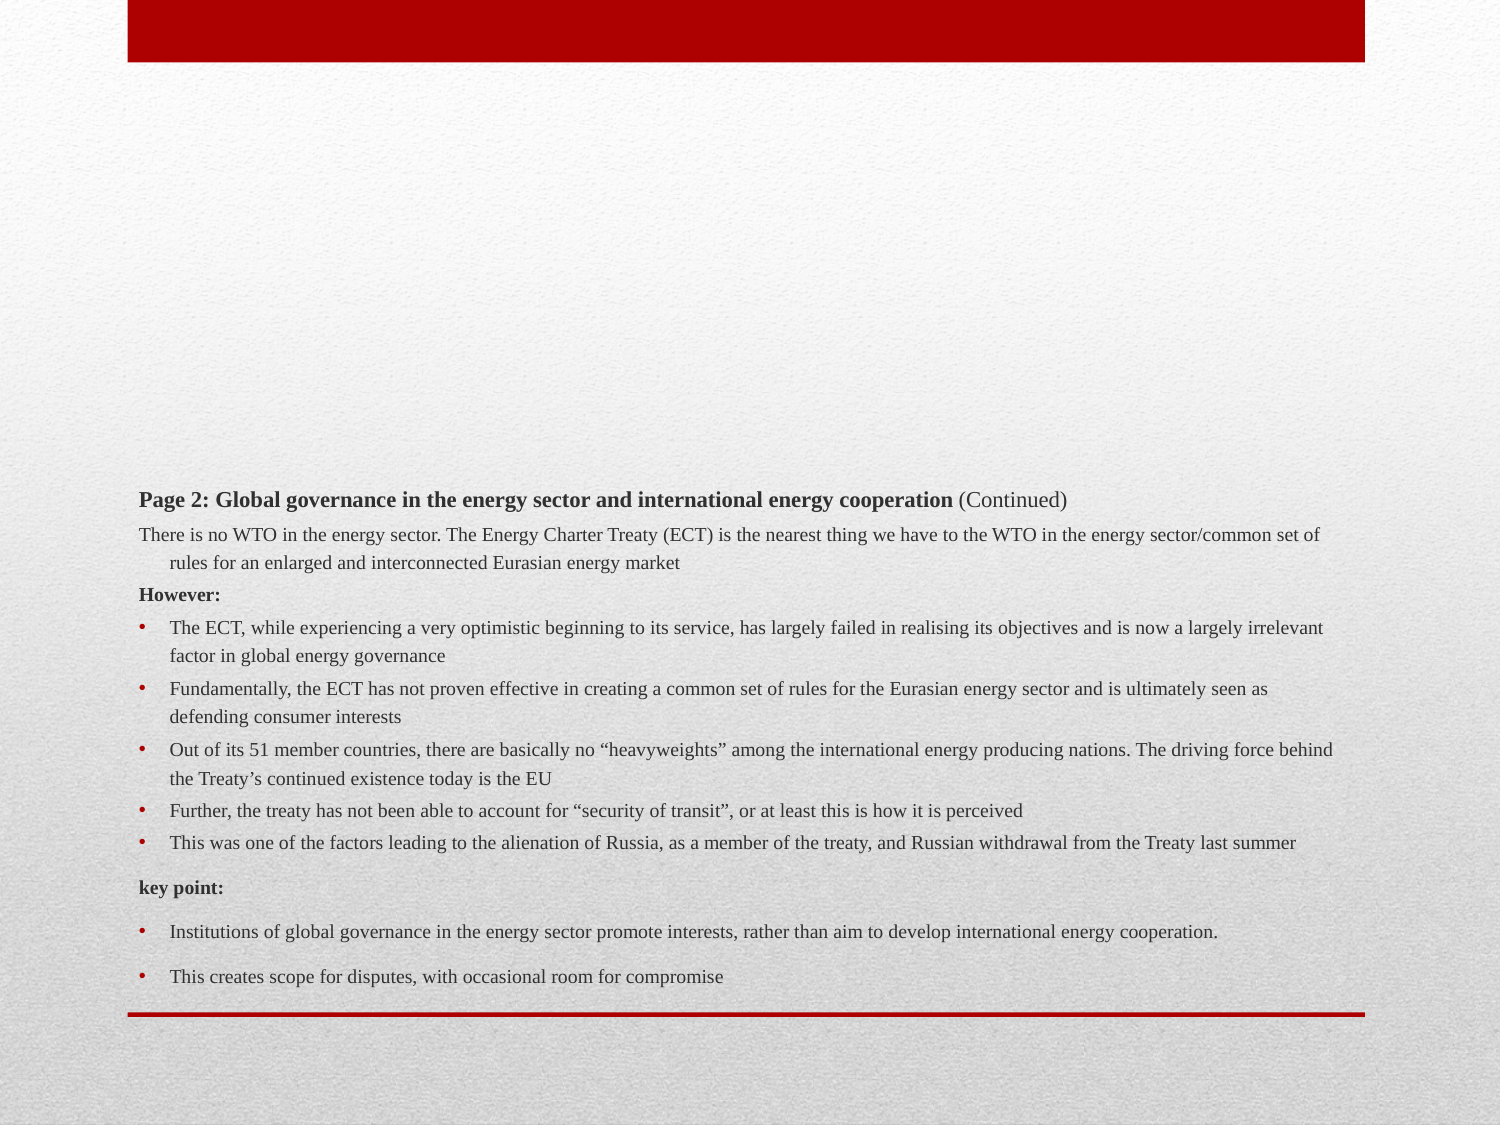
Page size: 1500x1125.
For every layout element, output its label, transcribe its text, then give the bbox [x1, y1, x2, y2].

list Page 2: Global governance in the energy sector and international energy cooperation (Continued) There is no WTO in the energy sector. The Energy Charter Treaty (ECT) is the nearest thing we have to the WTO in the energy sector/common set of rules for an enlarged and interconnected Eurasian energy market However: The ECT, while experiencing a very optimistic beginning to its service, has largely failed in realising its objectives and is now a largely irrelevant factor in global energy governance Fundamentally, the ECT has not proven effective in creating a common set of rules for the Eurasian energy sector and is ultimately seen as defending consumer interests Out of its 51 member countries, there are basically no “heavyweights” among the international energy producing nations. The driving force behind the Treaty’s continued existence today is the EU Further, the treaty has not been able to account for “security of transit”, or at least this is how it is perceived This was one of the factors leading to the alienation of Russia, as a member of the treaty, and Russian withdrawal from the Treaty last summer key point: Institutions of global governance in the energy sector promote interests, rather than aim to develop international energy cooperation. This creates scope for disputes, with occasional room for compromise [123, 66, 1362, 1012]
